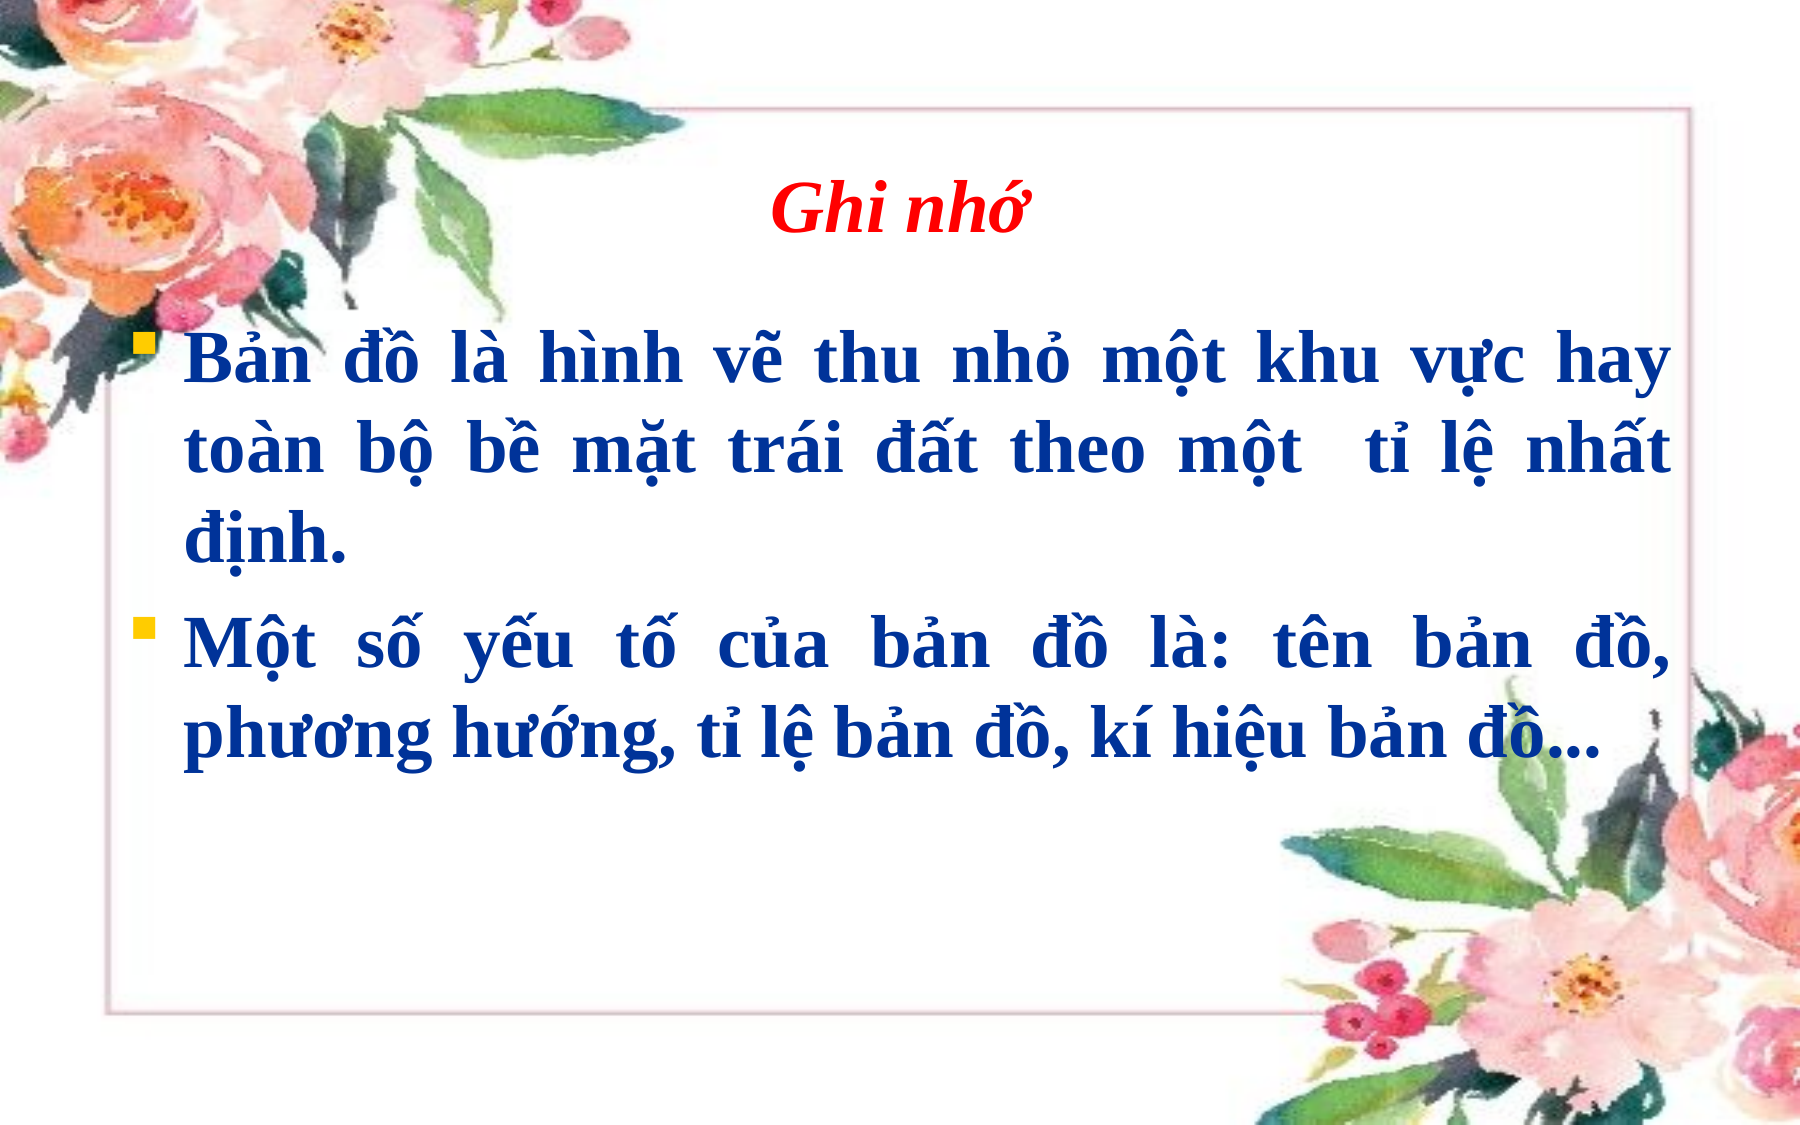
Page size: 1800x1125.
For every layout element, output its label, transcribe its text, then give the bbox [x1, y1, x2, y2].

picture [0, 0, 1800, 1125]
text_box Bản đồ là hình vẽ thu nhỏ một khu vực hay toàn bộ bề mặt trái đất theo một tỉ lệ nhất định. Một số yếu tố của bản đồ là: tên bản đồ, phương hướng, tỉ lệ bản đồ, kí hiệu bản đồ... [112, 299, 1688, 780]
text_box Ghi nhớ [755, 149, 1045, 255]
